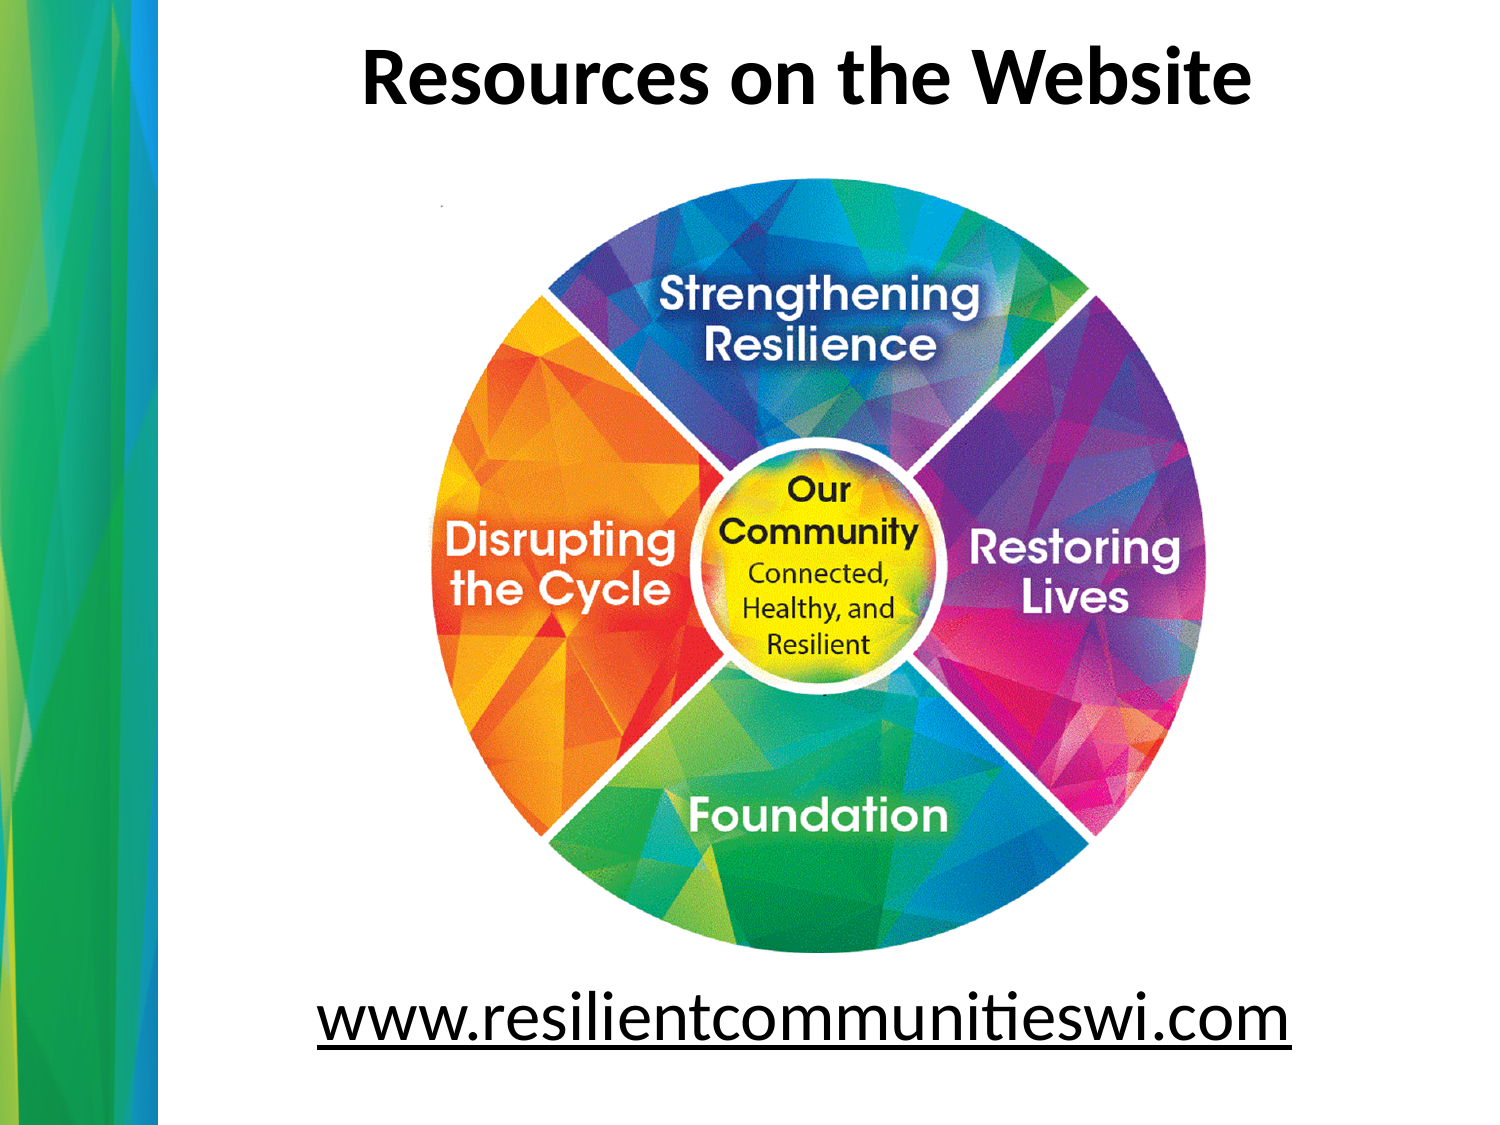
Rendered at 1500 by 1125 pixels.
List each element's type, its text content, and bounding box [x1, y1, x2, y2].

picture [0, 0, 158, 1125]
title Resources on the Website [169, 0, 1447, 500]
text_box www.resilientcommunitieswi.com [249, 962, 1391, 1063]
picture [424, 172, 1234, 953]
